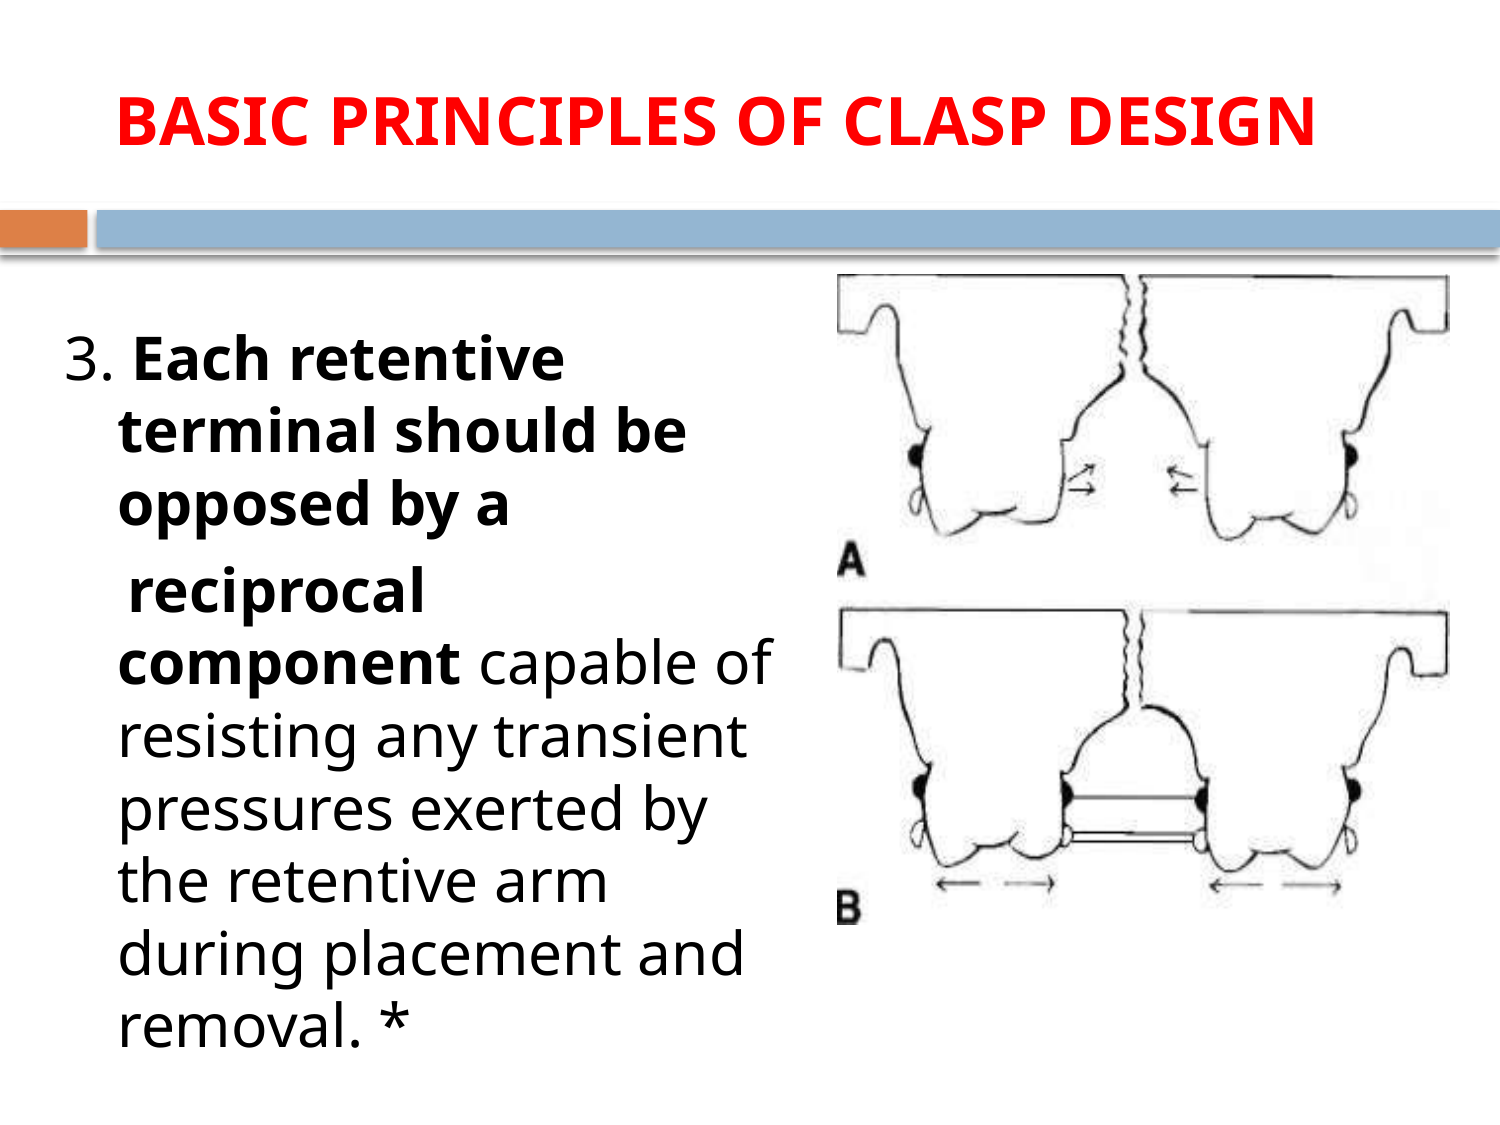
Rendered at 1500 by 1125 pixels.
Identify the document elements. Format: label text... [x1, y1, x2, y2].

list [837, 274, 1451, 926]
title BASIC PRINCIPLES OF CLASP DESIGN [99, 37, 1438, 200]
list 3. Each retentive terminal should be opposed by a reciprocal component capable of resisting any transient pressures exerted by the retentive arm during placement and removal. * [50, 312, 788, 1125]
